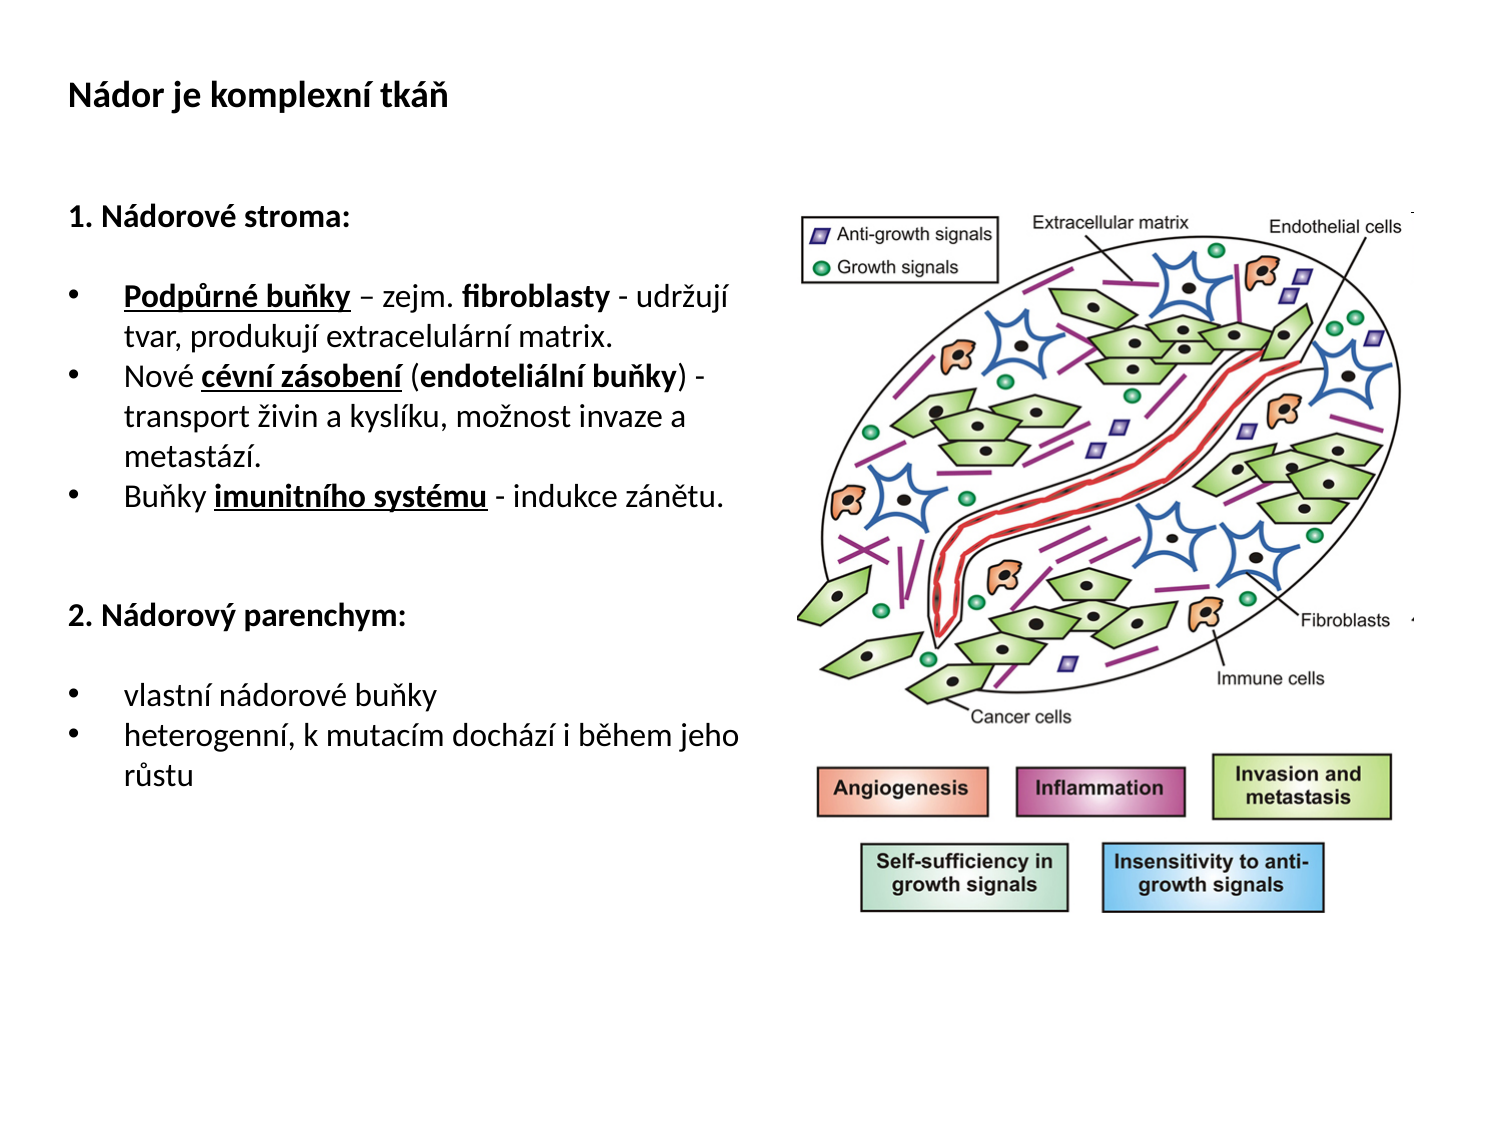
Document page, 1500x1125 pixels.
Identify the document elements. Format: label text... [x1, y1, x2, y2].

text_box Nádor je komplexní tkáň 1. Nádorové stroma: Podpůrné buňky – zejm. fibroblasty - udržují tvar, produkují extracelulární matrix. Nové cévní zásobení (endoteliální buňky) - transport živin a kyslíku, možnost invaze a metastází. Buňky imunitního systému - indukce zánětu. 2. Nádorový parenchym: vlastní nádorové buňky heterogenní, k mutacím dochází i během jeho růstu [53, 61, 762, 886]
picture [796, 212, 1414, 913]
